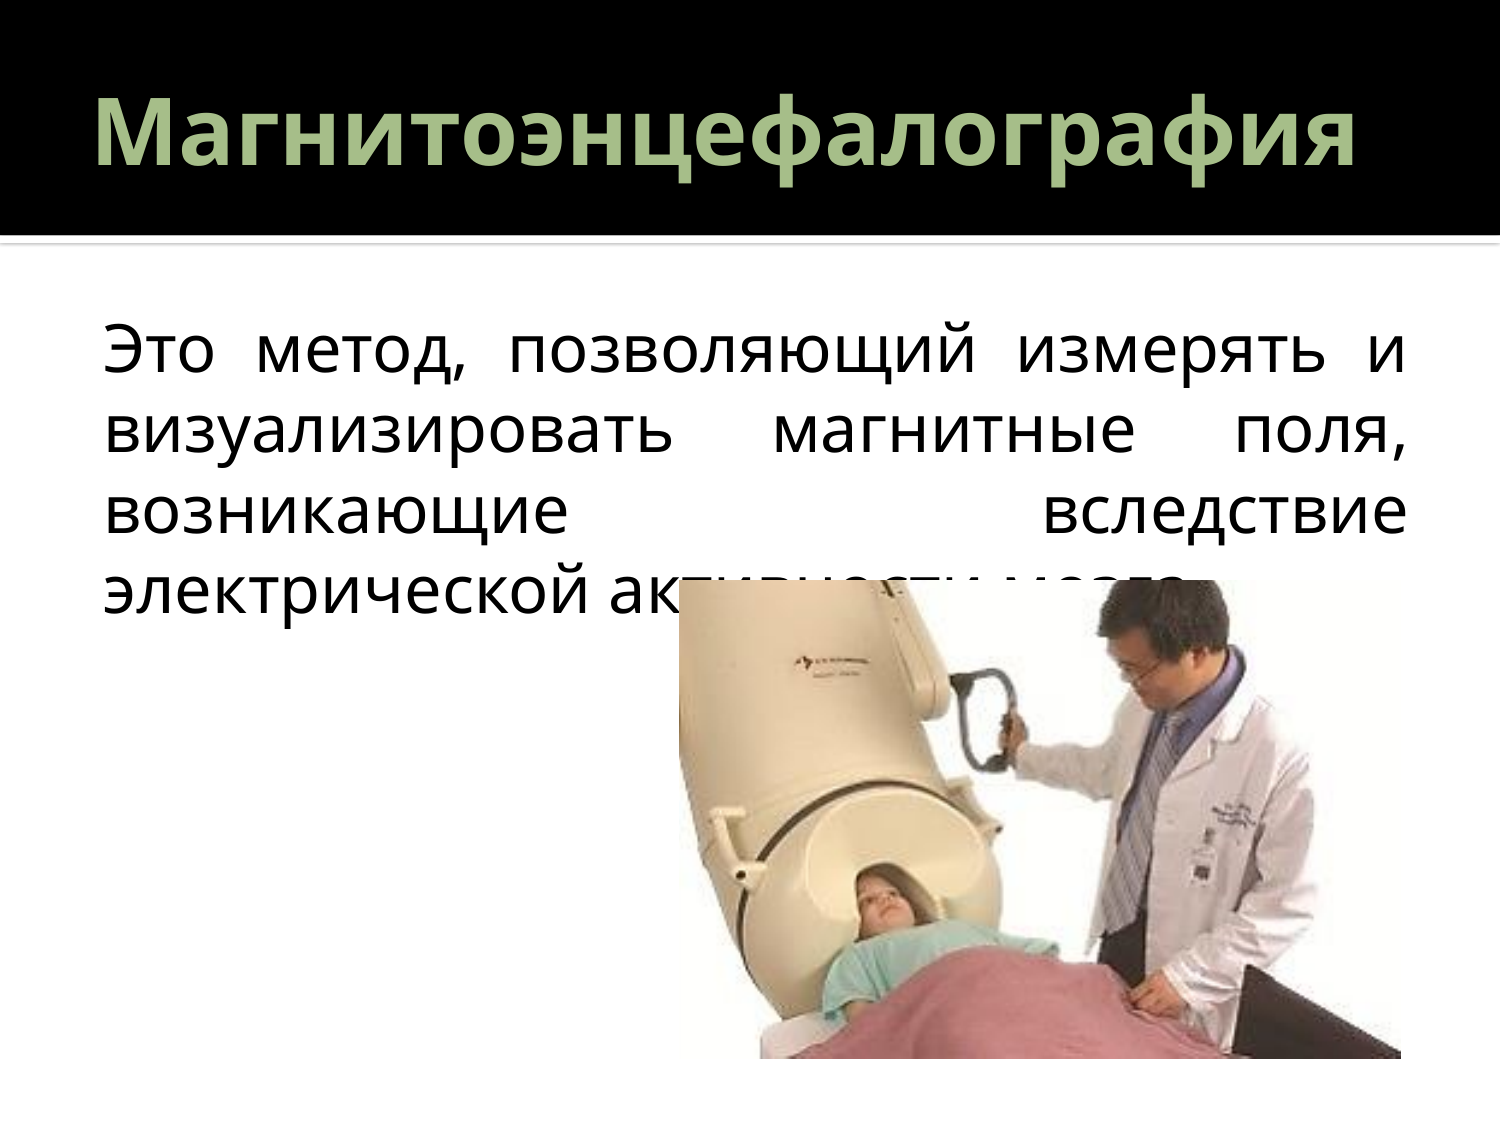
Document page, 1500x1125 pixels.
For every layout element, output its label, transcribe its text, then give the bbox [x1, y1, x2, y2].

picture [679, 580, 1401, 1059]
title Магнитоэнцефалография [75, 25, 1425, 231]
list Это метод, позволяющий измерять и визуализировать магнитные поля, возникающие вследствие электрической активности мозга. [75, 291, 1425, 1071]
